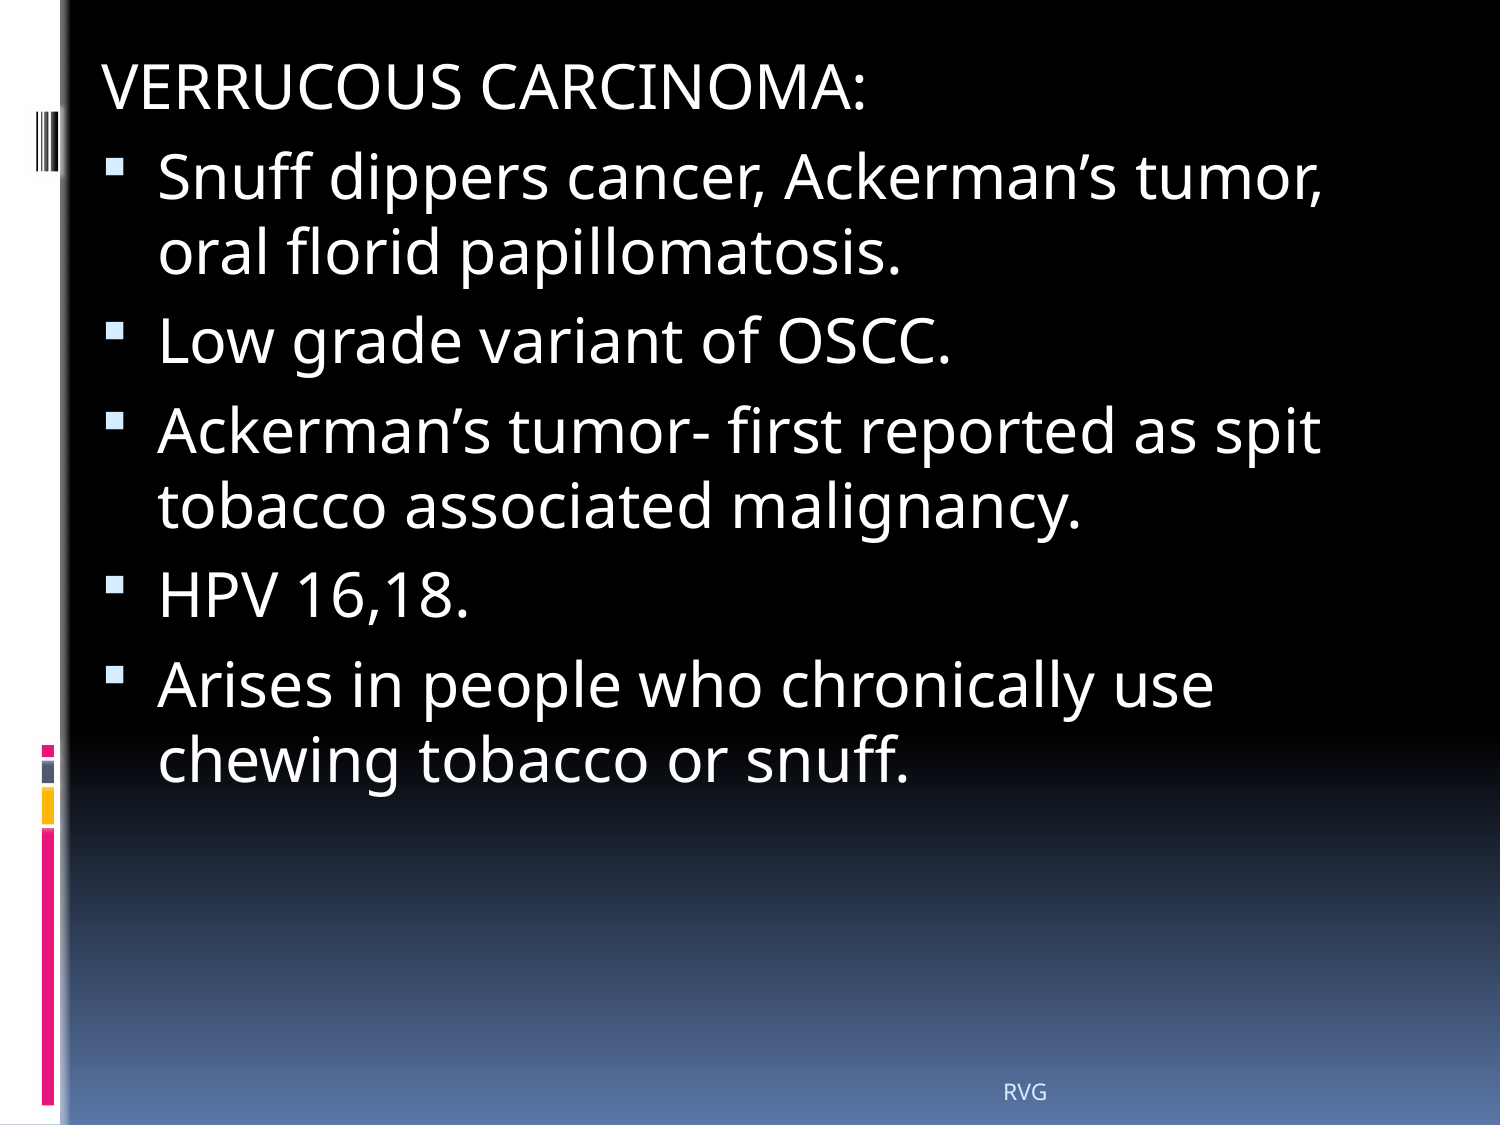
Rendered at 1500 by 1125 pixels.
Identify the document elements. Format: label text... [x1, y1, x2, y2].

footer RVG [150, 1052, 1063, 1113]
list VERRUCOUS CARCINOMA: Snuff dippers cancer, Ackerman’s tumor, oral florid papillomatosis. Low grade variant of OSCC. Ackerman’s tumor- first reported as spit tobacco associated malignancy. HPV 16,18. Arises in people who chronically use chewing tobacco or snuff. [75, 39, 1425, 1000]
